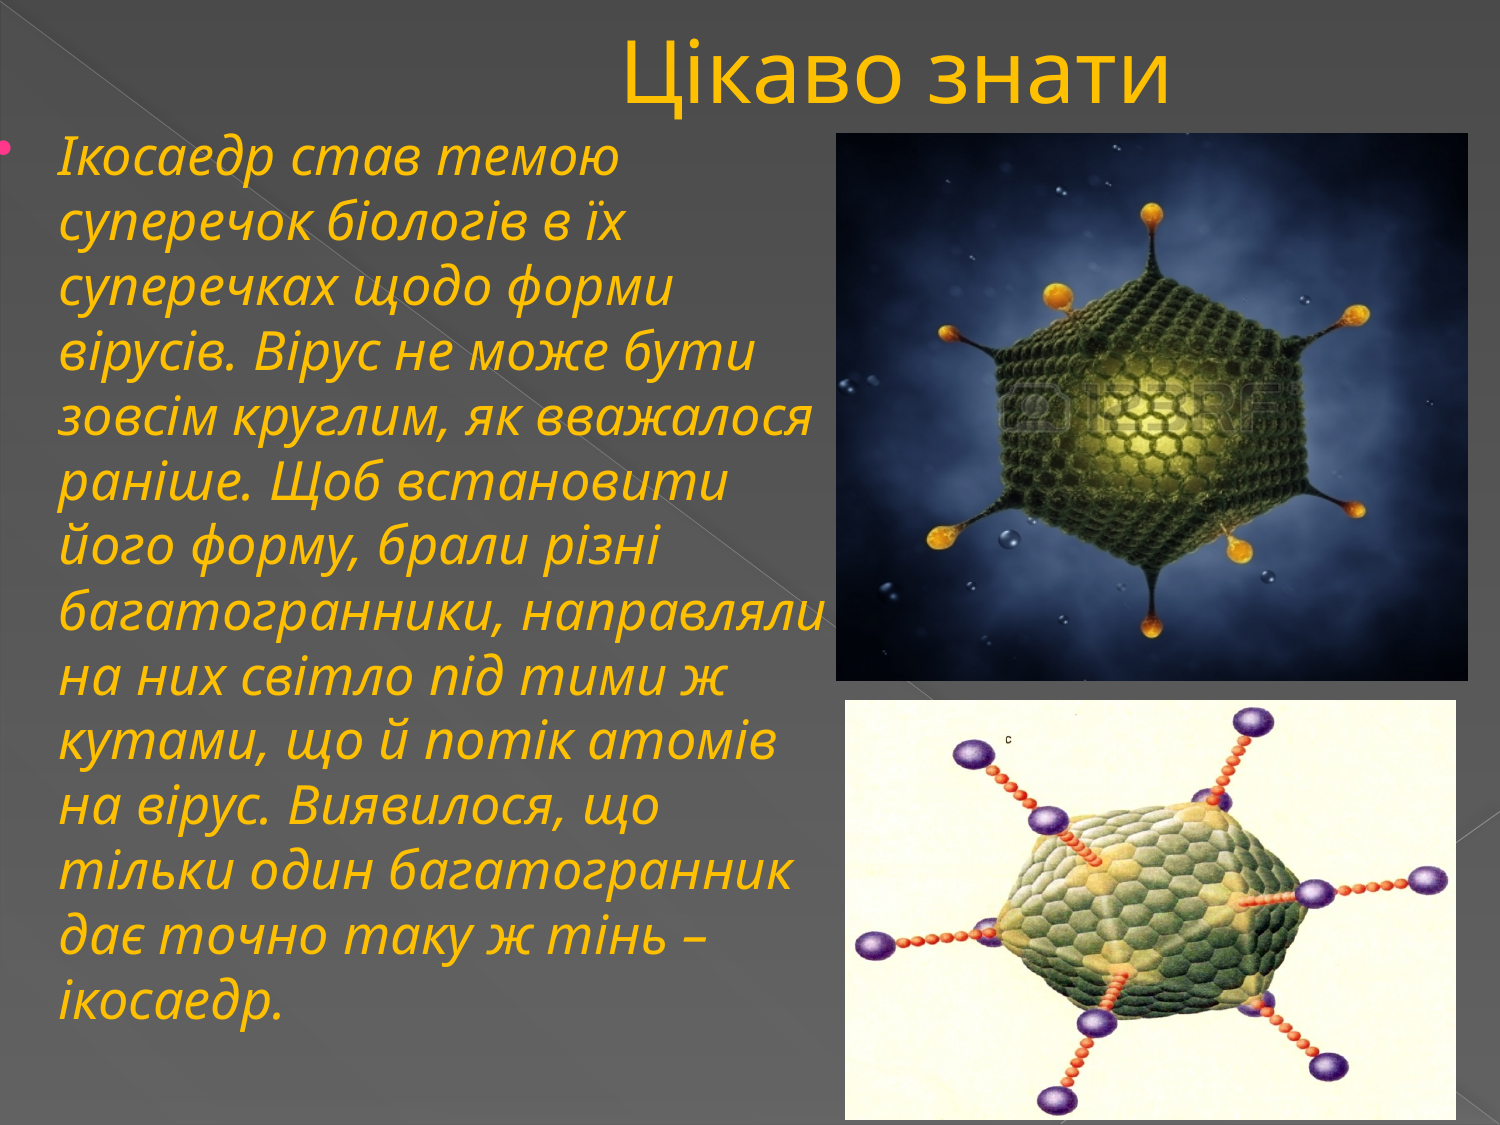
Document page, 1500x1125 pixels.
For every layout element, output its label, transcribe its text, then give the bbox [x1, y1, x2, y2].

picture [845, 700, 1456, 1120]
title Цікаво знати [75, 0, 1425, 121]
picture [836, 133, 1469, 681]
list Ікосаедр став темою суперечок біологів в їх суперечках щодо форми вірусів. Вірус не може бути зовсім круглим, як вважалося раніше. Щоб встановити його форму, брали різні багатогранники, направляли на них світло під тими ж кутами, що й потік атомів на вірус. Виявилося, що тільки один багатогранник дає точно таку ж тінь – ікосаедр. [0, 113, 845, 1125]
